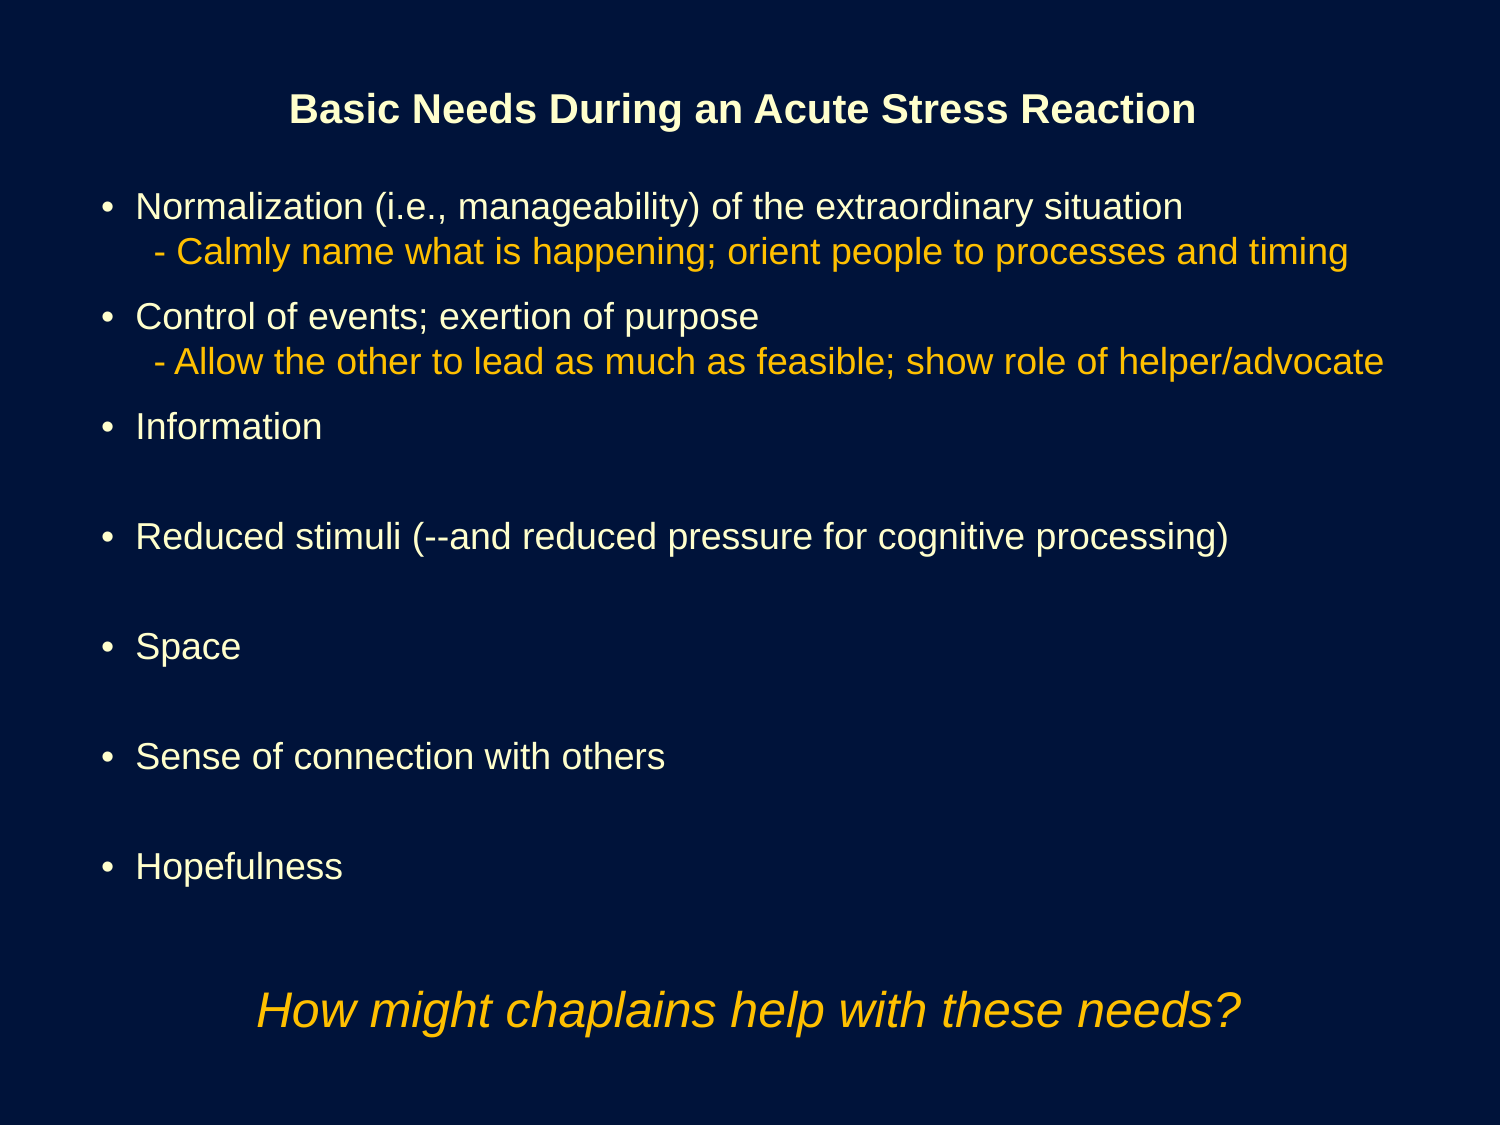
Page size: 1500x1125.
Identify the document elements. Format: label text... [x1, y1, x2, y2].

text_box Basic Needs During an Acute Stress Reaction • Normalization (i.e., manageability) of the extraordinary situation - Calmly name what is happening; orient people to processes and timing • Control of events; exertion of purpose - Allow the other to lead as much as feasible; show role of helper/advocate • Information • Reduced stimuli (--and reduced pressure for cognitive processing) • Space • Sense of connection with others • Hopefulness How might chaplains help with these needs? [86, 74, 1412, 1045]
